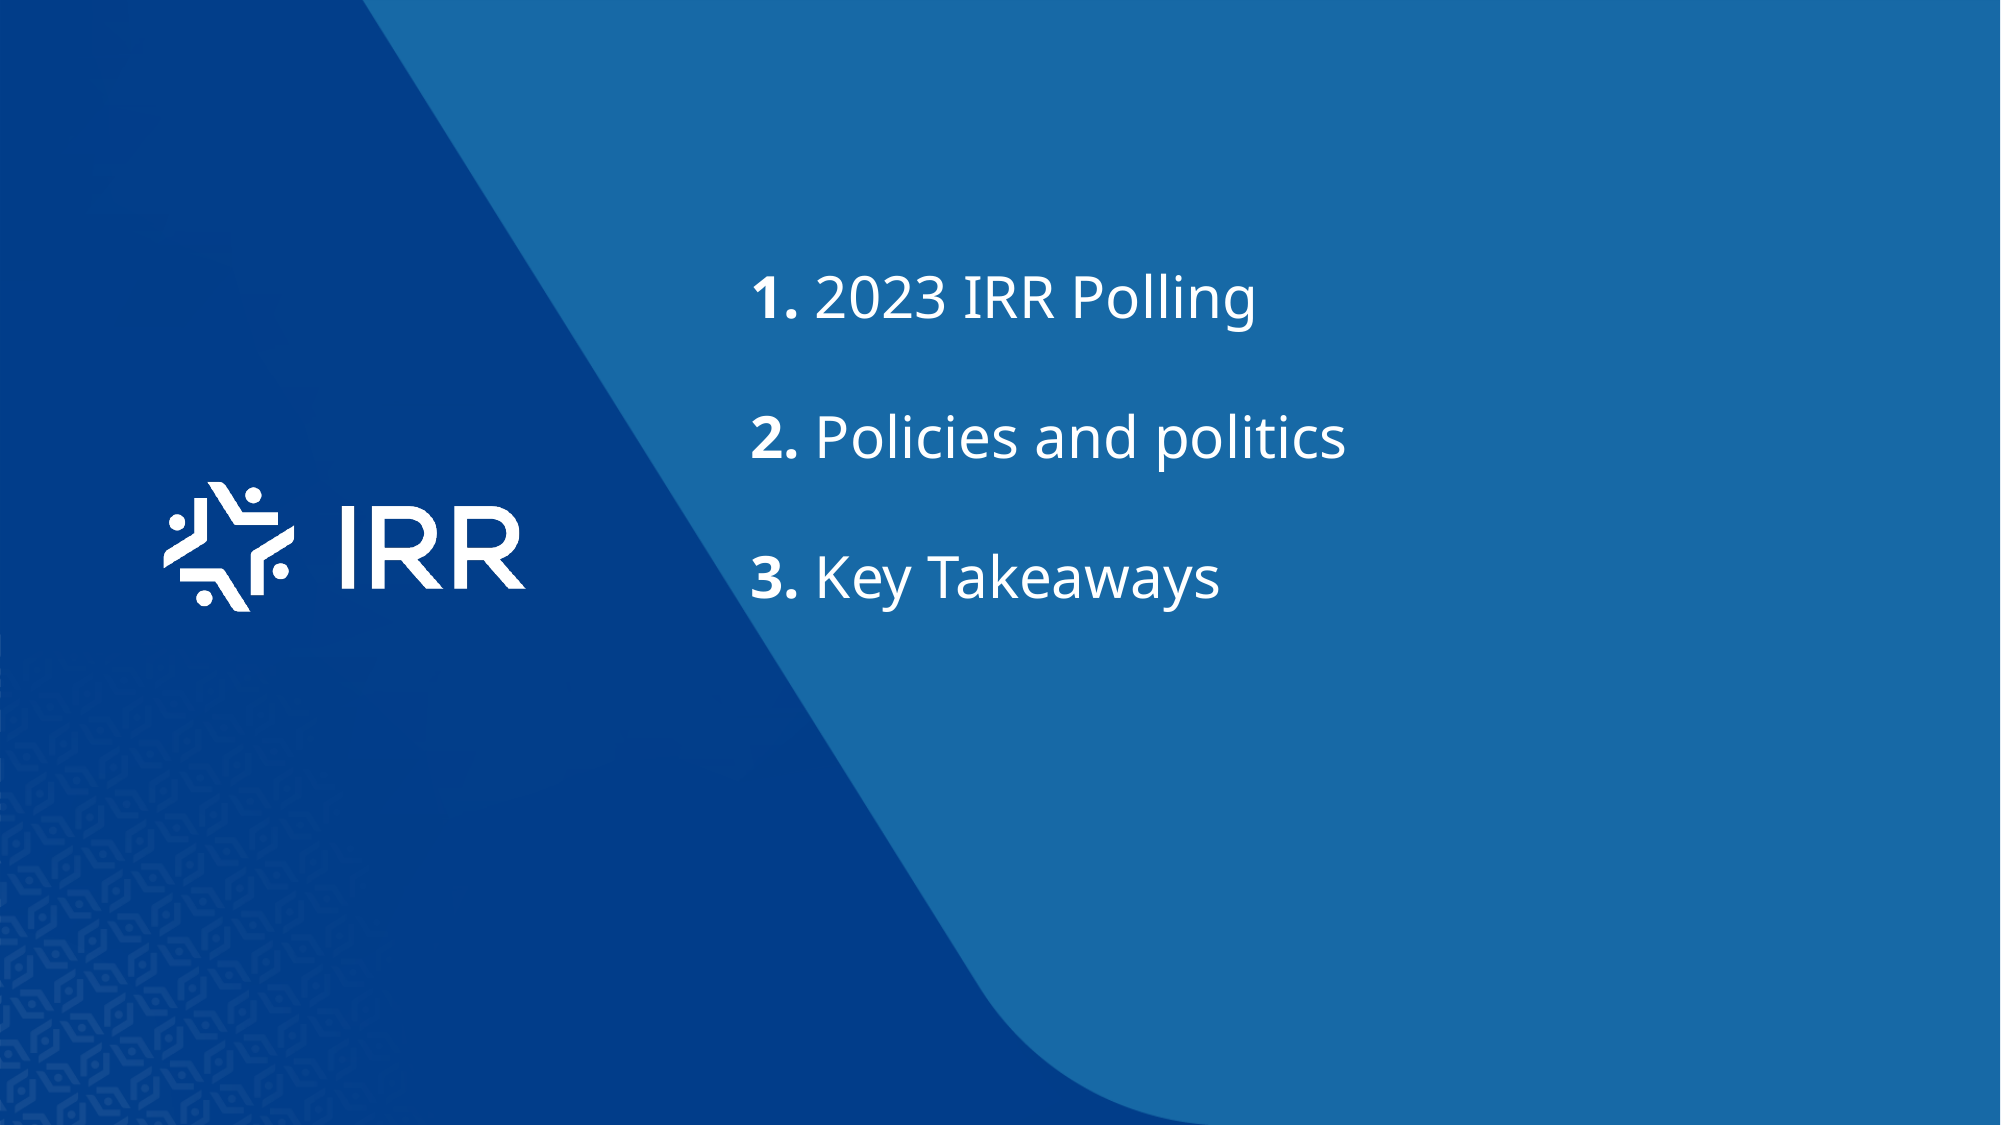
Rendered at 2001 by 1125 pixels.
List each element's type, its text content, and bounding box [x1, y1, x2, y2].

picture [0, 0, 2001, 1125]
list 1. 2023 IRR Polling 2. Policies and politics 3. Key Takeaways [735, 182, 1837, 393]
